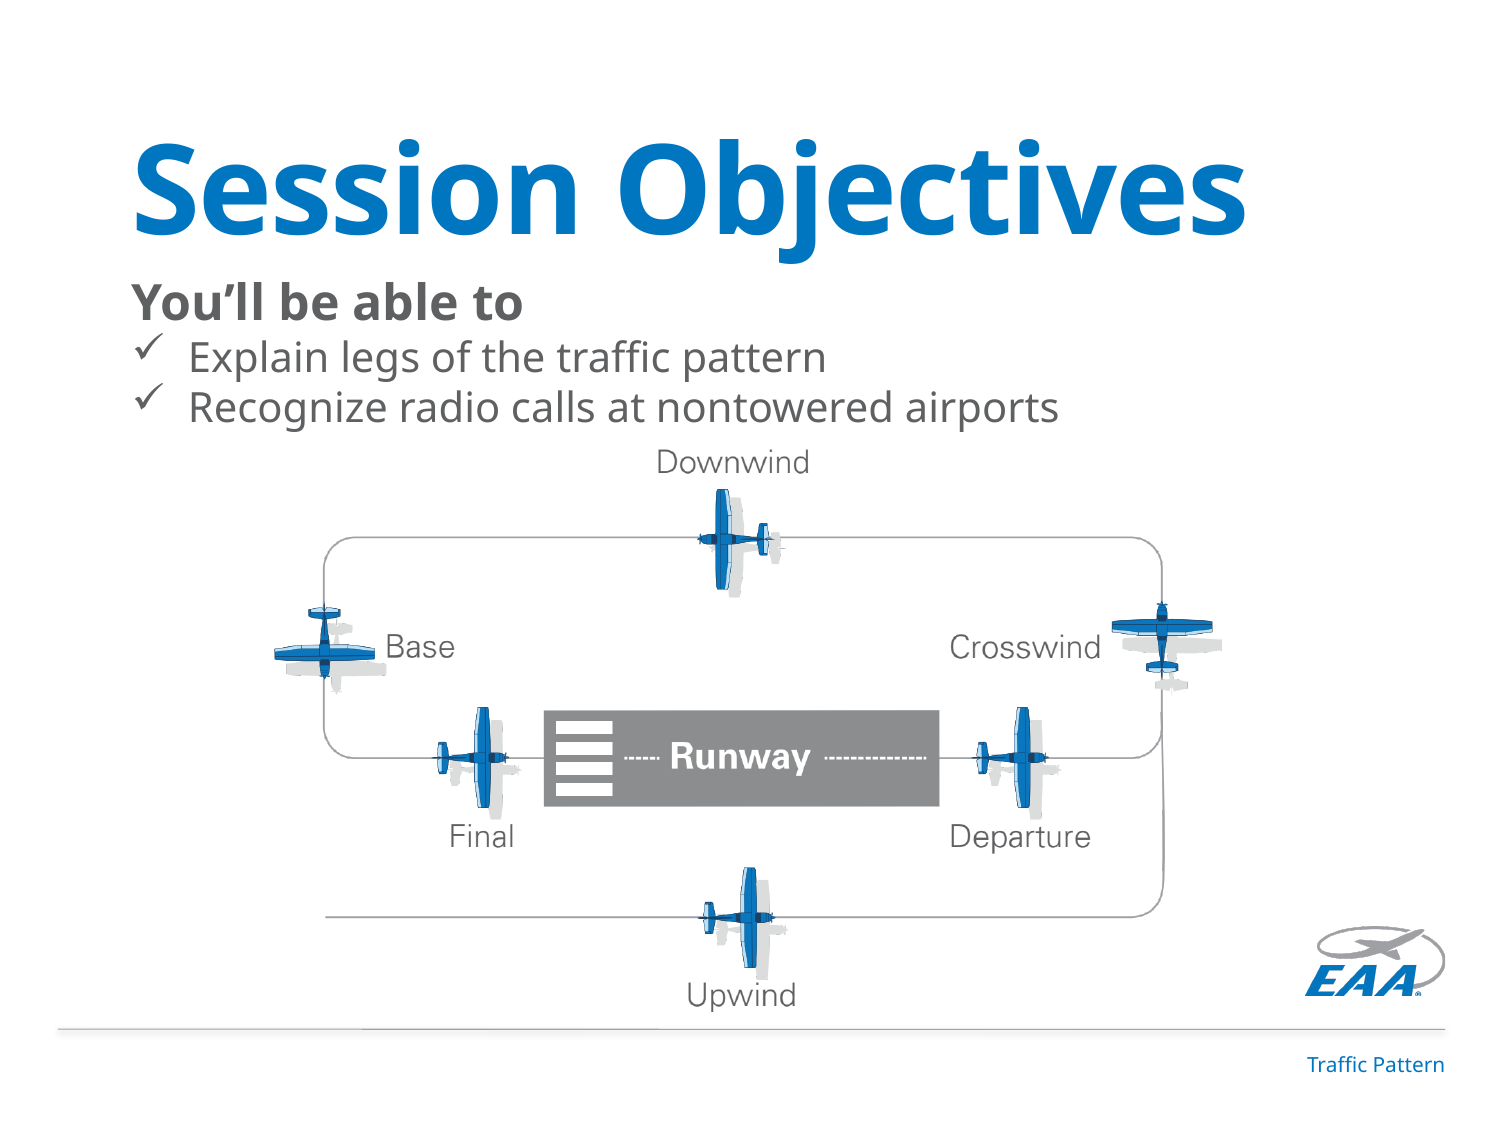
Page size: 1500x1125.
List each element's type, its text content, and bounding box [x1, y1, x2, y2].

picture [244, 420, 1256, 1013]
picture [1304, 926, 1446, 996]
text_box Traffic Pattern [162, 1035, 1446, 1077]
text_box You’ll be able to Explain legs of the traffic pattern Recognize radio calls at nontowered airports [131, 270, 1369, 490]
text_box Session Objectives [131, 119, 1369, 260]
